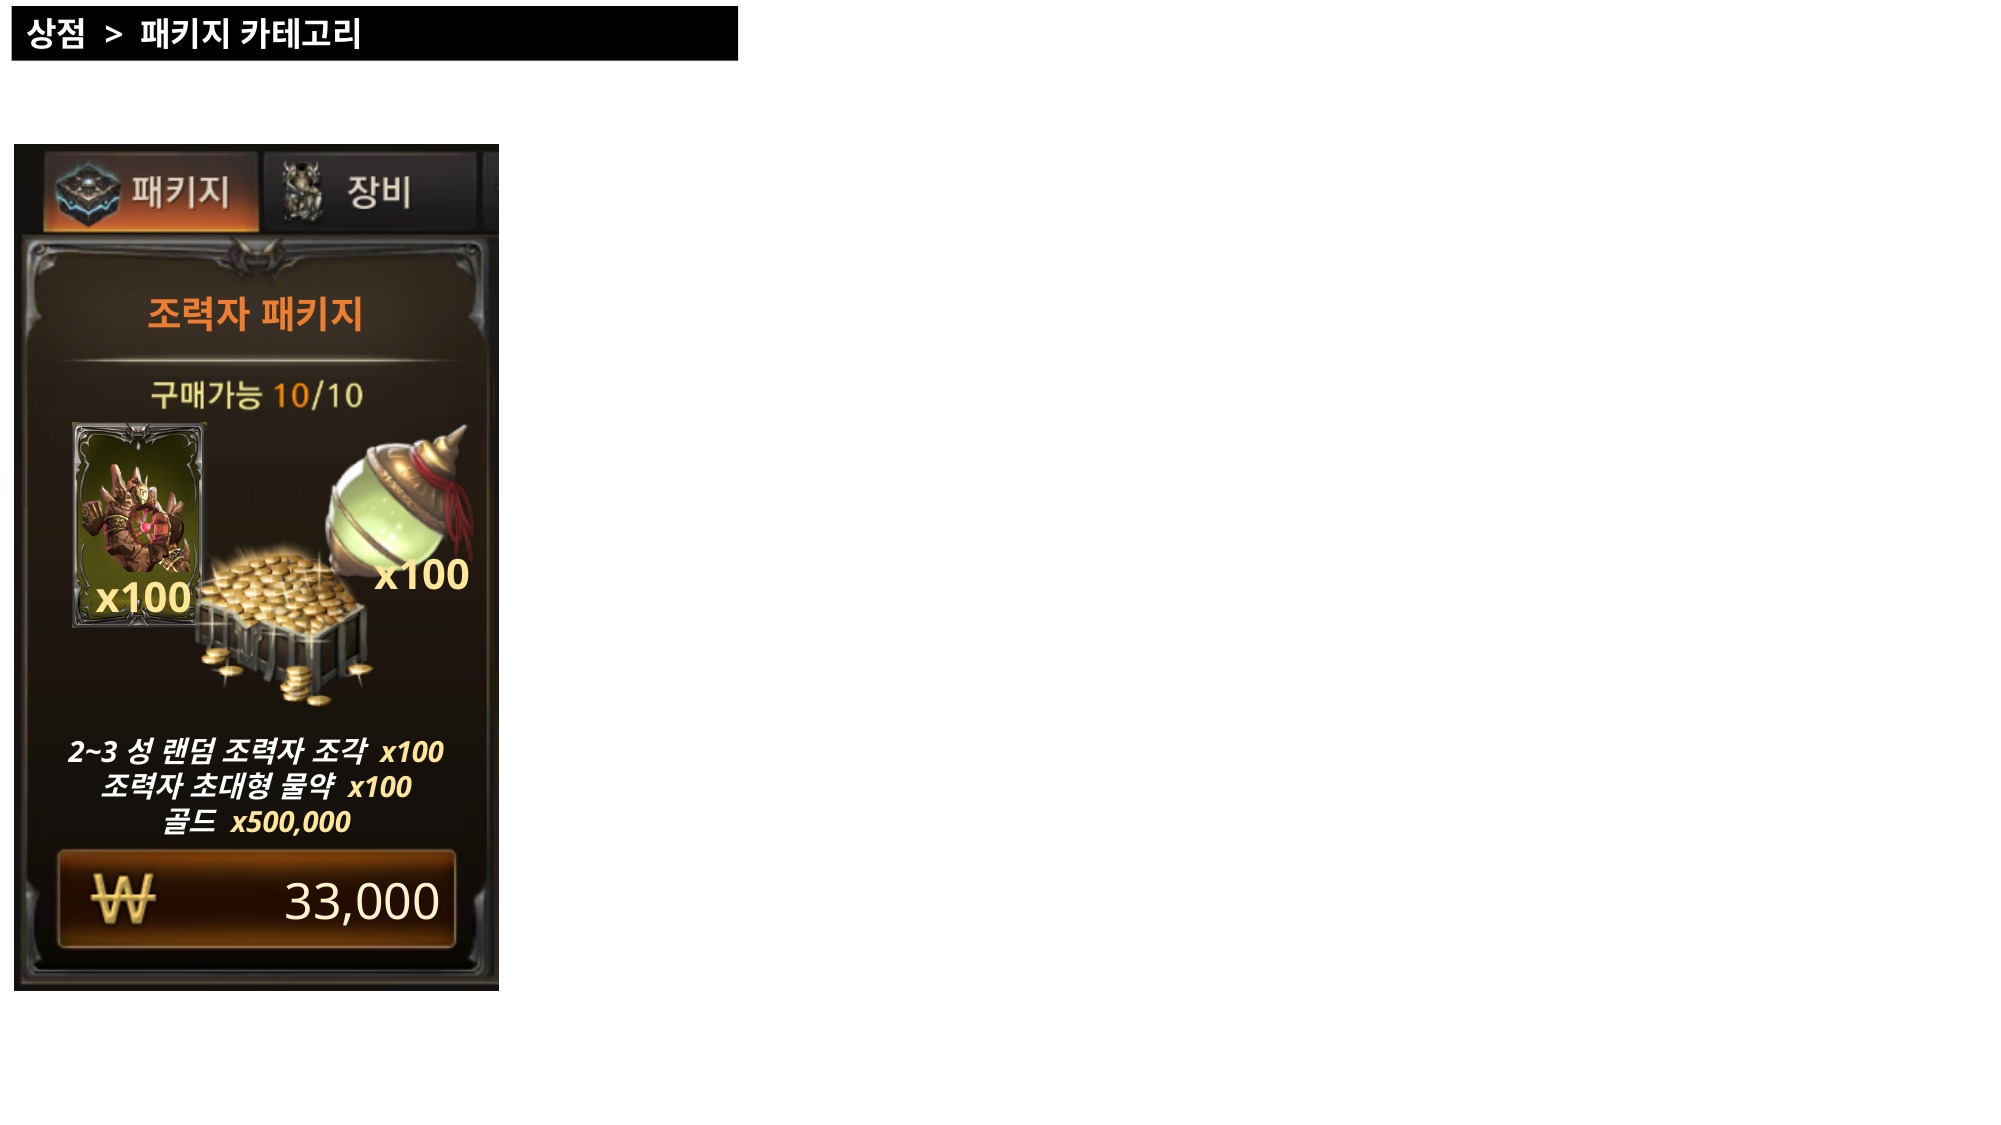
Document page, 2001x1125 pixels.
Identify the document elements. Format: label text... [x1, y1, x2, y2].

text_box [71, 422, 216, 629]
text_box 상점 > 패키지 카테고리 [11, 6, 739, 61]
picture [14, 144, 499, 991]
